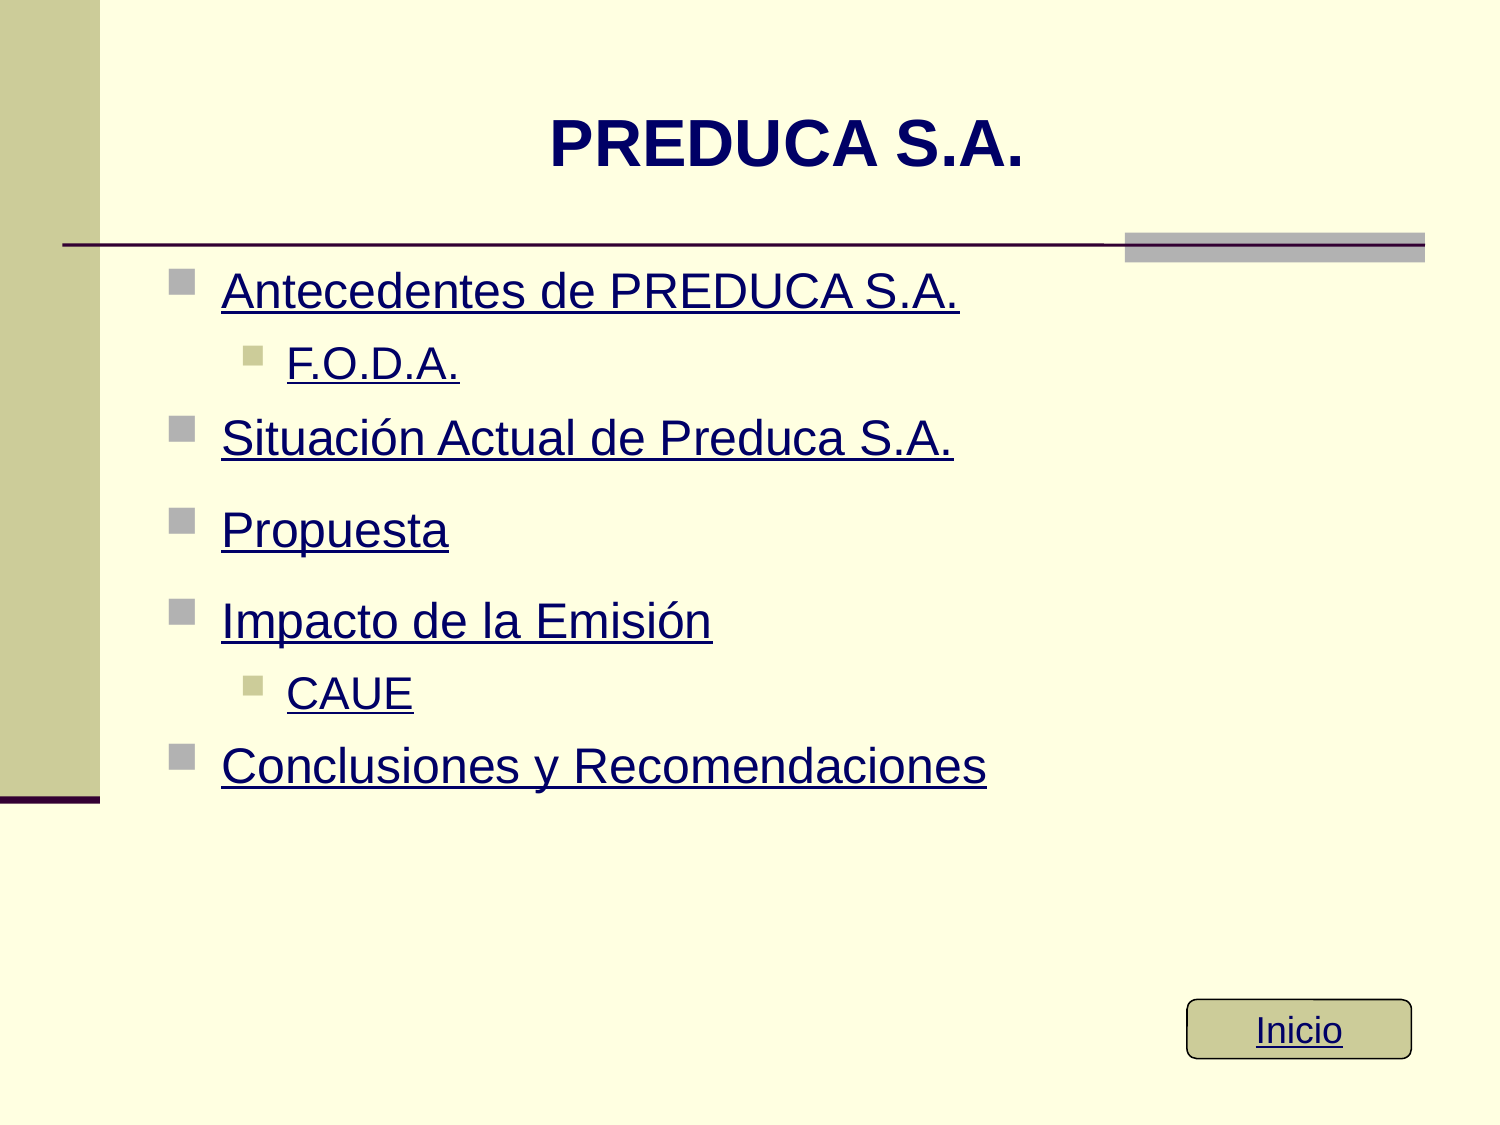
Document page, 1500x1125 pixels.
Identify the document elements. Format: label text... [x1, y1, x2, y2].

text_box Inicio [1186, 999, 1412, 1059]
list Antecedentes de PREDUCA S.A. F.O.D.A. Situación Actual de Preduca S.A. Propuesta Impacto de la Emisión CAUE Conclusiones y Recomendaciones [149, 262, 1424, 870]
title PREDUCA S.A. [149, 45, 1426, 234]
